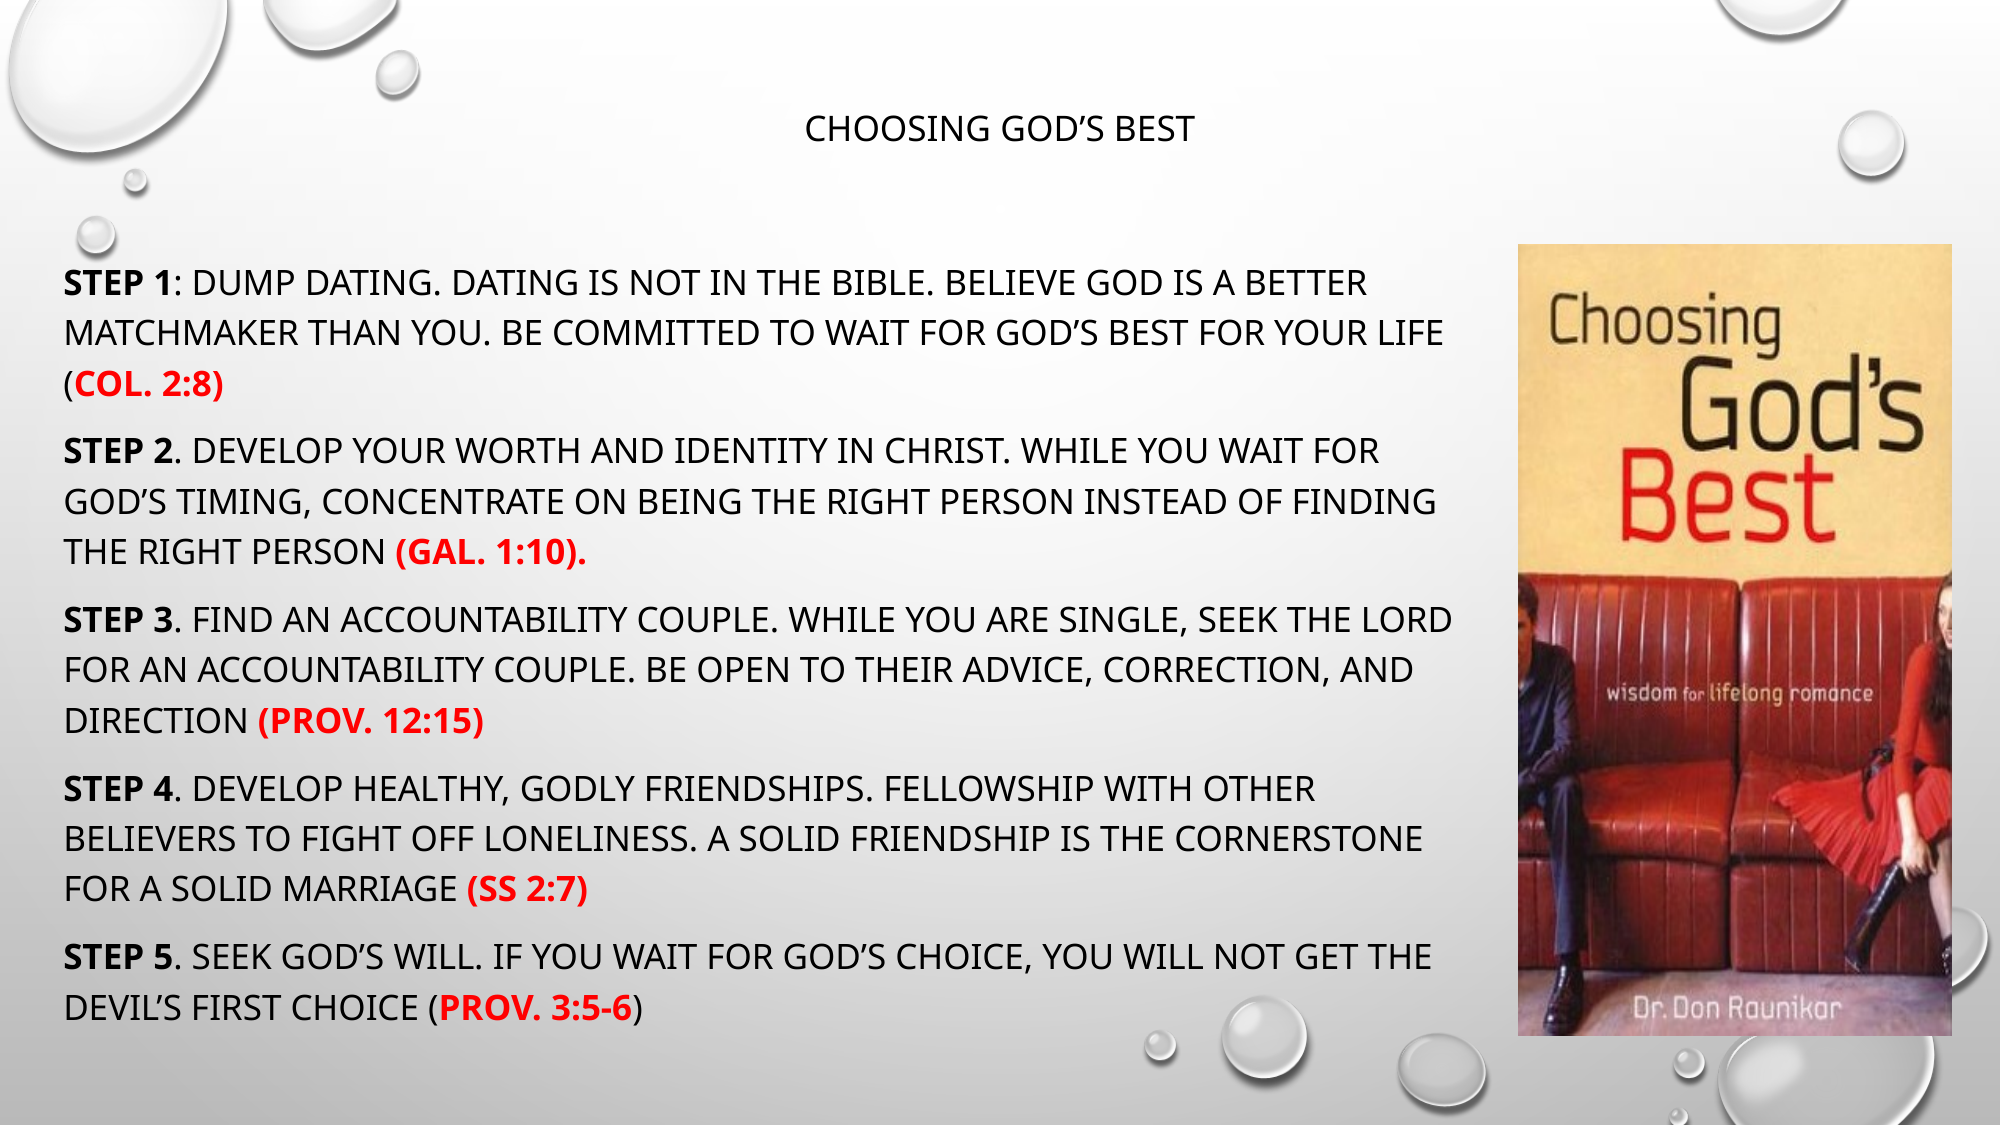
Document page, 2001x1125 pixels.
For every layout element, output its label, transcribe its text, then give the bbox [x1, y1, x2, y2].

picture [0, 0, 2000, 1125]
title Choosing God’s Best [149, 65, 1851, 199]
list step 1: Dump dating. Dating is not in the bible. Believe God is a better matchmaker than you. Be committed to wait for God’s best for your life (col. 2:8) Step 2. develop your worth and identity in Christ. While you wait for god’s timing, concentrate on being the right person instead of finding the right person (Gal. 1:10). Step 3. Find an accountability couple. While you are single, seek the Lord for an accountability couple. Be open to their advice, correction, and direction (prov. 12:15) Step 4. develop healthy, godly friendships. Fellowship with other believers to fight off loneliness. A solid friendship is the cornerstone for a solid marriage (ss 2:7) Step 5. Seek God’s will. If you wait for God’s choice, you will not get the devil’s first choice (prov. 3:5-6) [48, 244, 1483, 1036]
